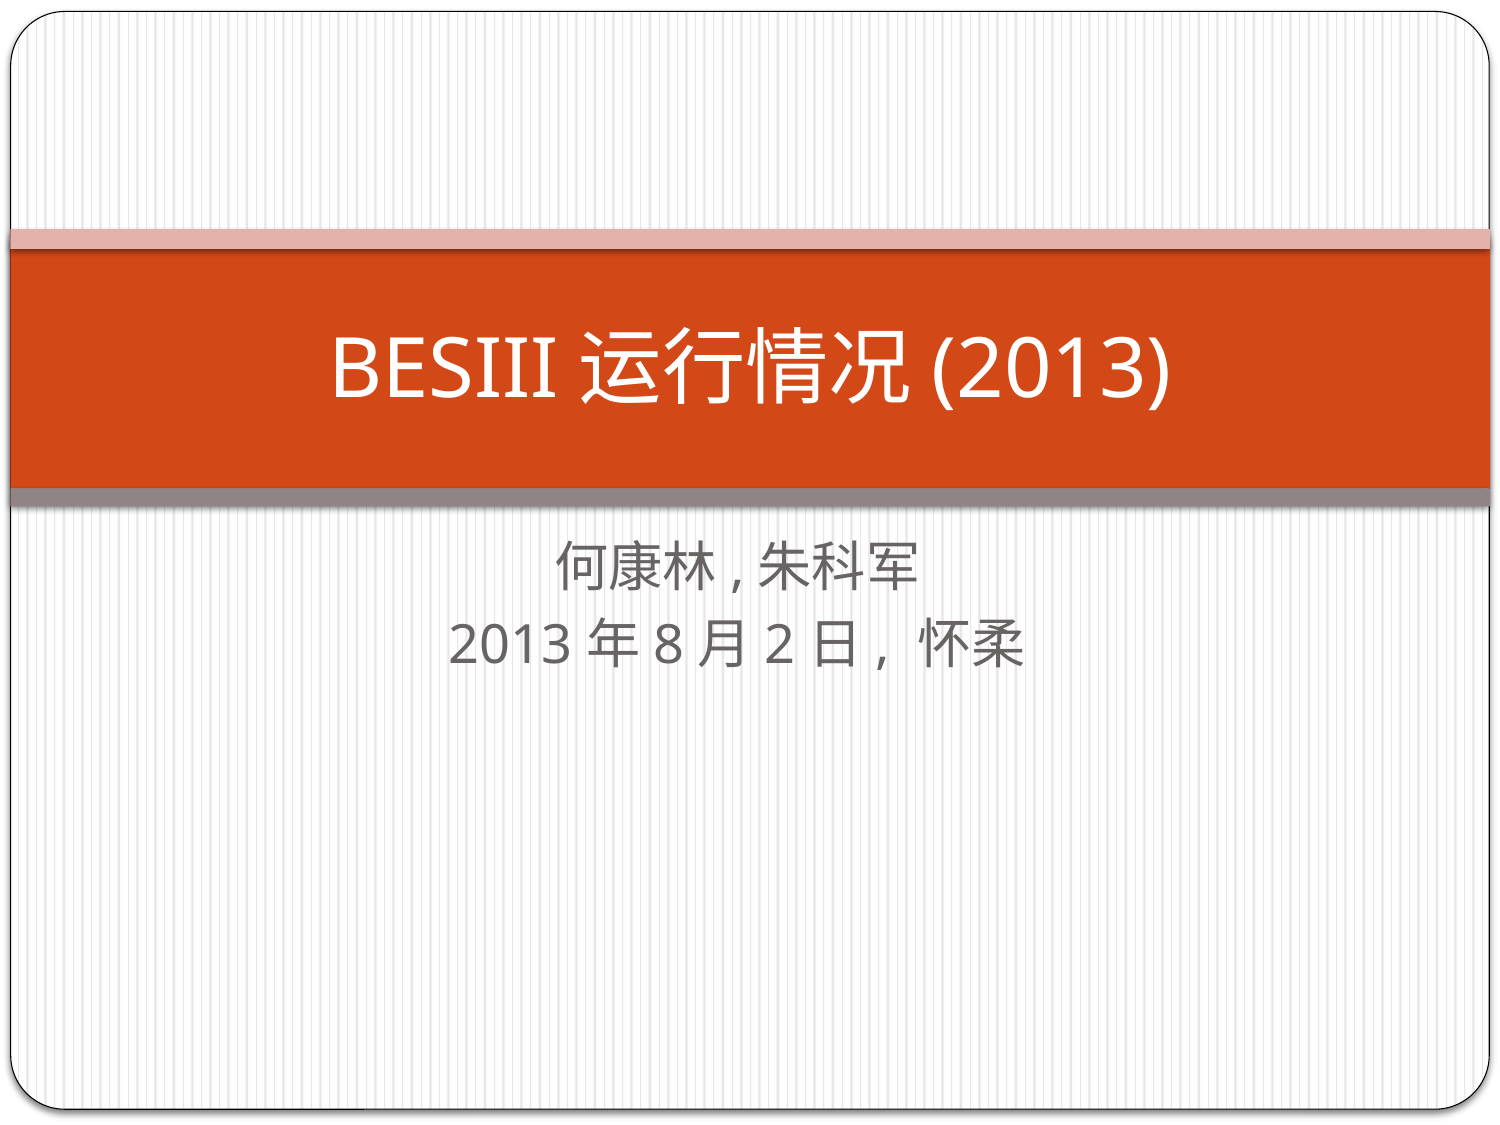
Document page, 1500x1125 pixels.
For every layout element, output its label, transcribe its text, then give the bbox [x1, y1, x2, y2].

subtitle 何康林,朱科军 2013年8月2日, 怀柔 [212, 525, 1263, 788]
title BESIII运行情况(2013) [75, 247, 1425, 489]
